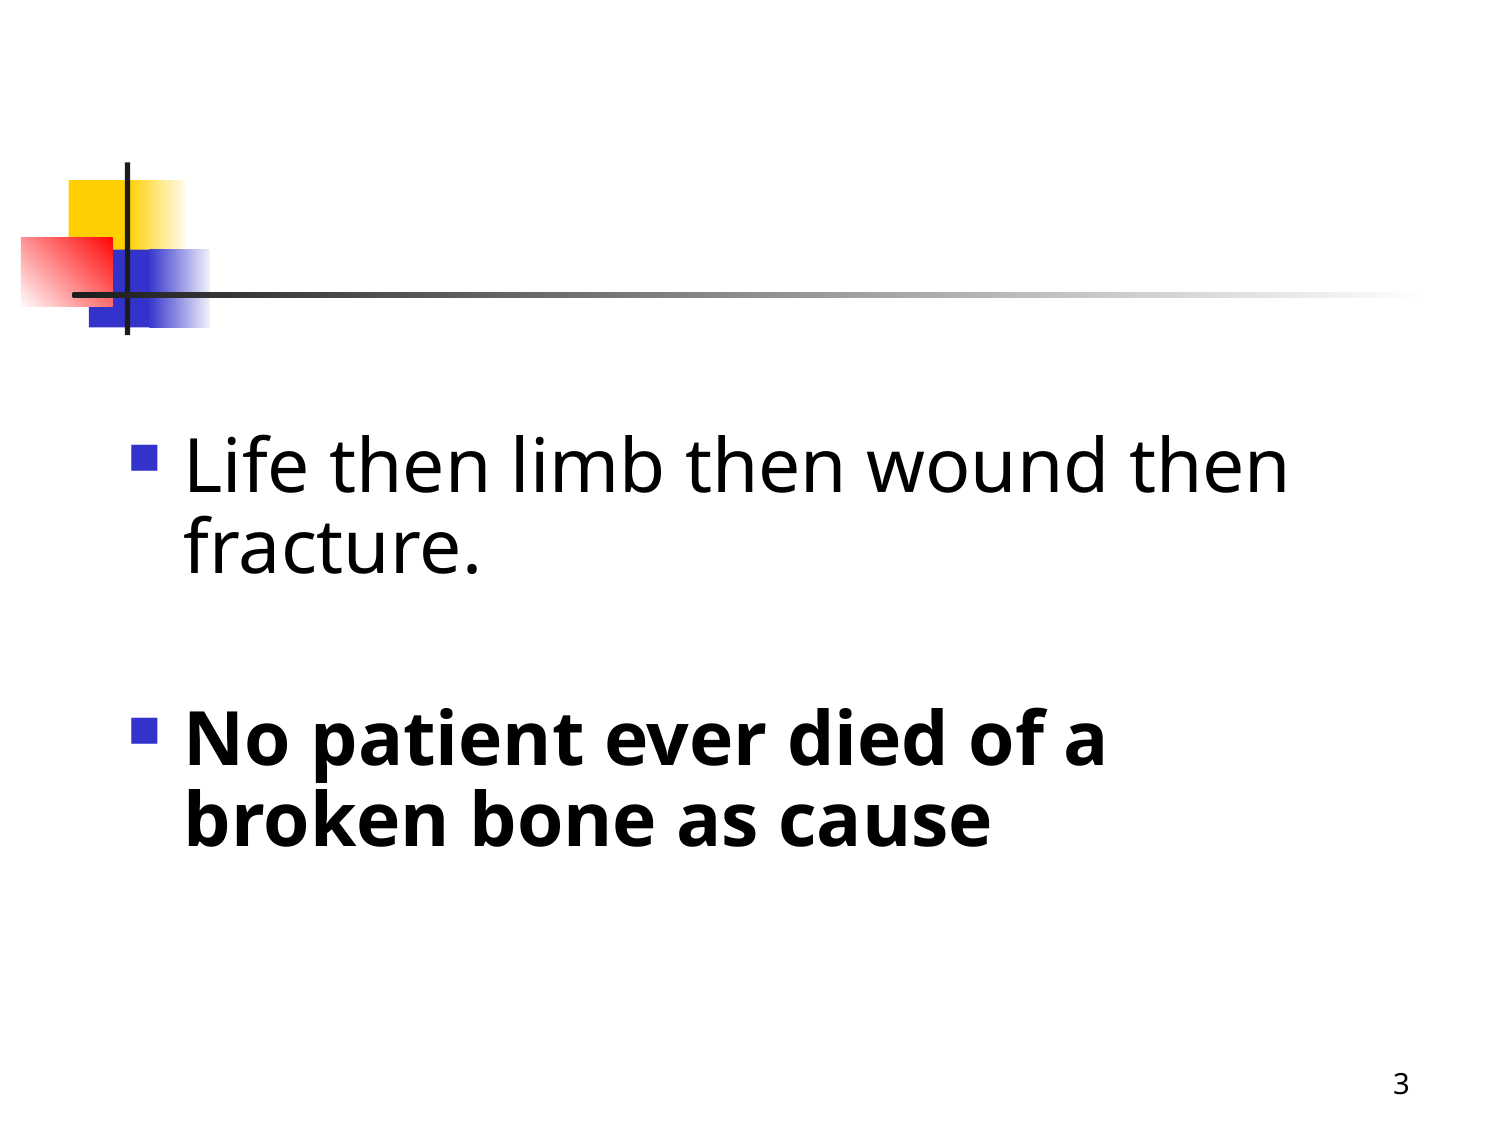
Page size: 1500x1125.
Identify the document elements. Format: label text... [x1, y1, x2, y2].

slide_number 3 [1112, 1037, 1425, 1113]
list Life then limb then wound then fracture. No patient ever died of a broken bone as cause [112, 324, 1388, 1063]
